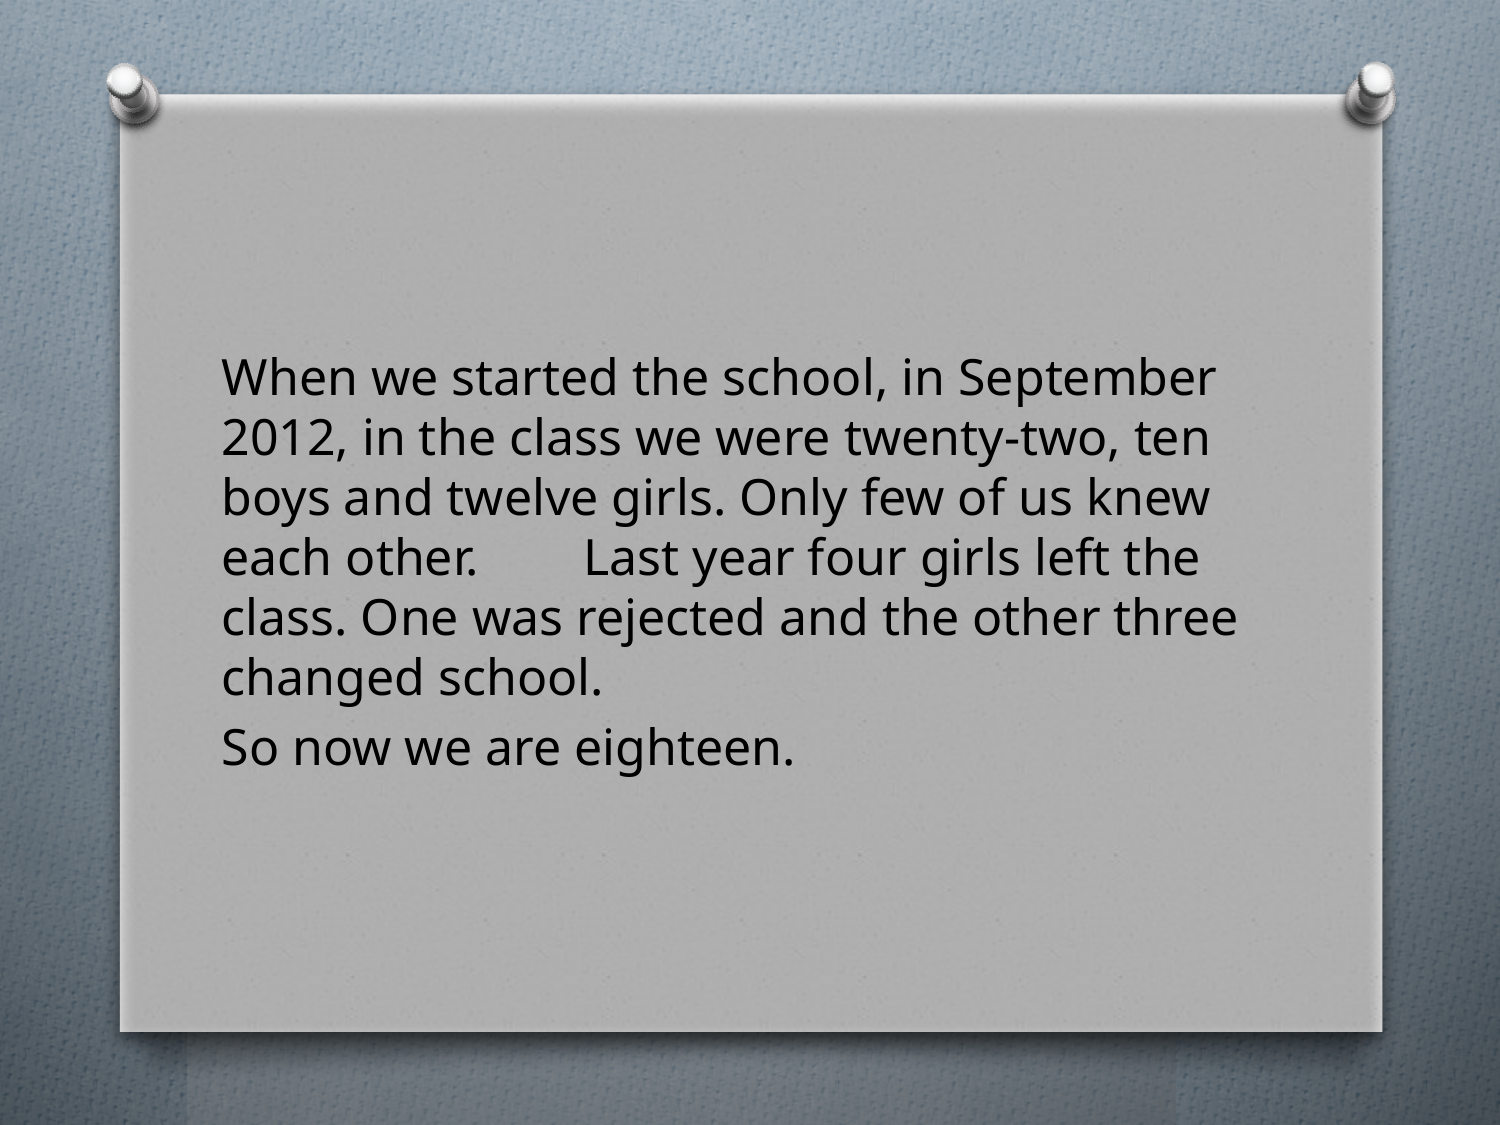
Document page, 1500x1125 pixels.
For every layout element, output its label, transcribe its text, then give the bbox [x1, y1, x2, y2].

picture [1317, 35, 1439, 156]
list When we started the school, in September 2012, in the class we were twenty-two, ten boys and twelve girls. Only few of us knew each other. Last year four girls left the class. One was rejected and the other three changed school. So now we are eighteen. [206, 338, 1282, 846]
picture [75, 29, 198, 153]
